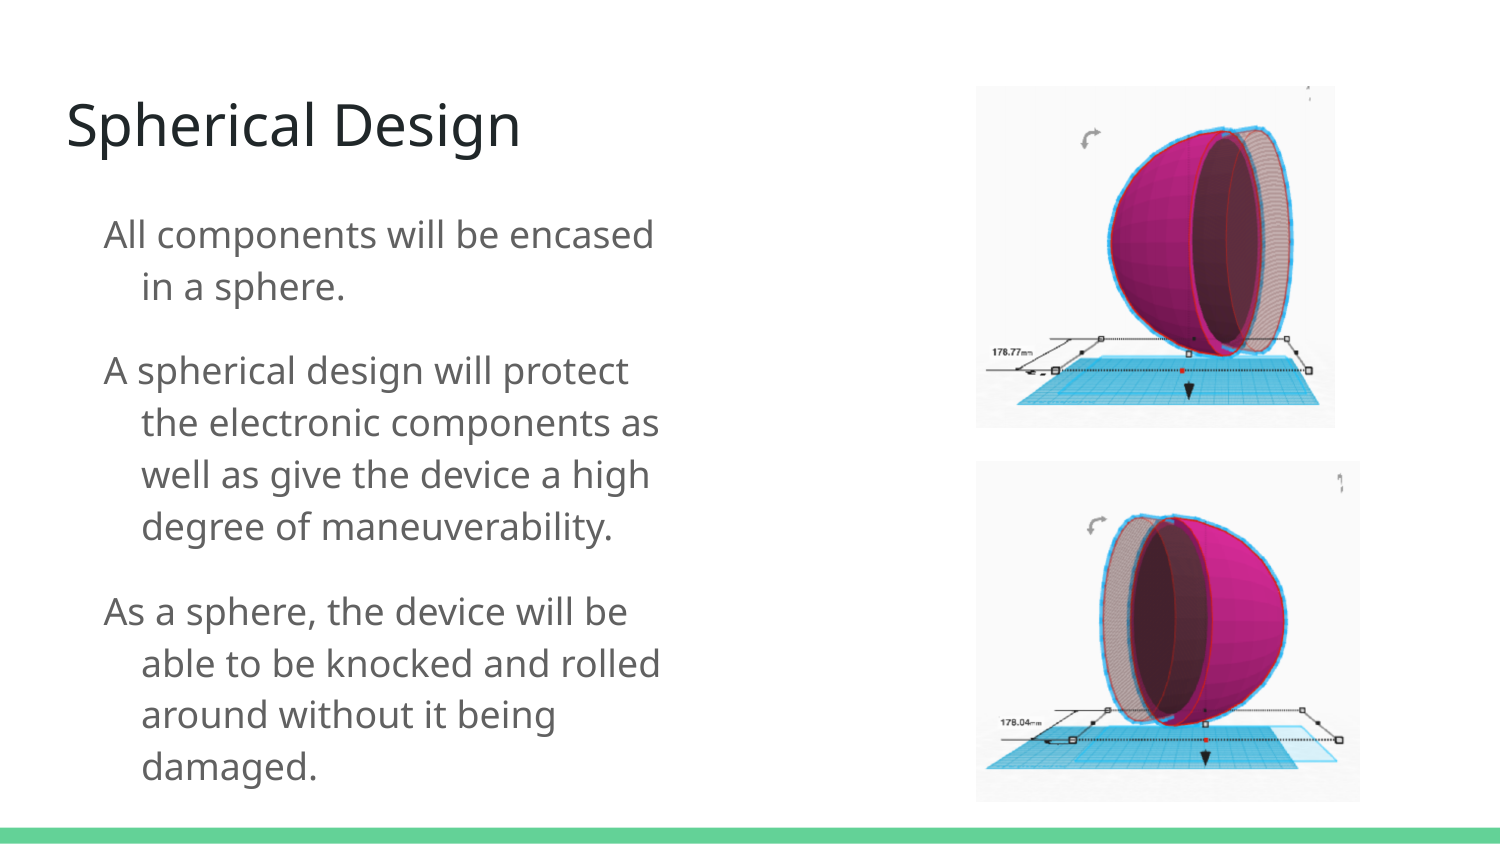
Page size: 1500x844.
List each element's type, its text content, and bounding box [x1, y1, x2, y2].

picture [976, 461, 1360, 802]
picture [976, 86, 1335, 428]
title Spherical Design [51, 72, 1449, 167]
list All components will be encased in a sphere. A spherical design will protect the electronic components as well as give the device a high degree of maneuverability. As a sphere, the device will be able to be knocked and rolled around without it being damaged. [51, 189, 706, 750]
